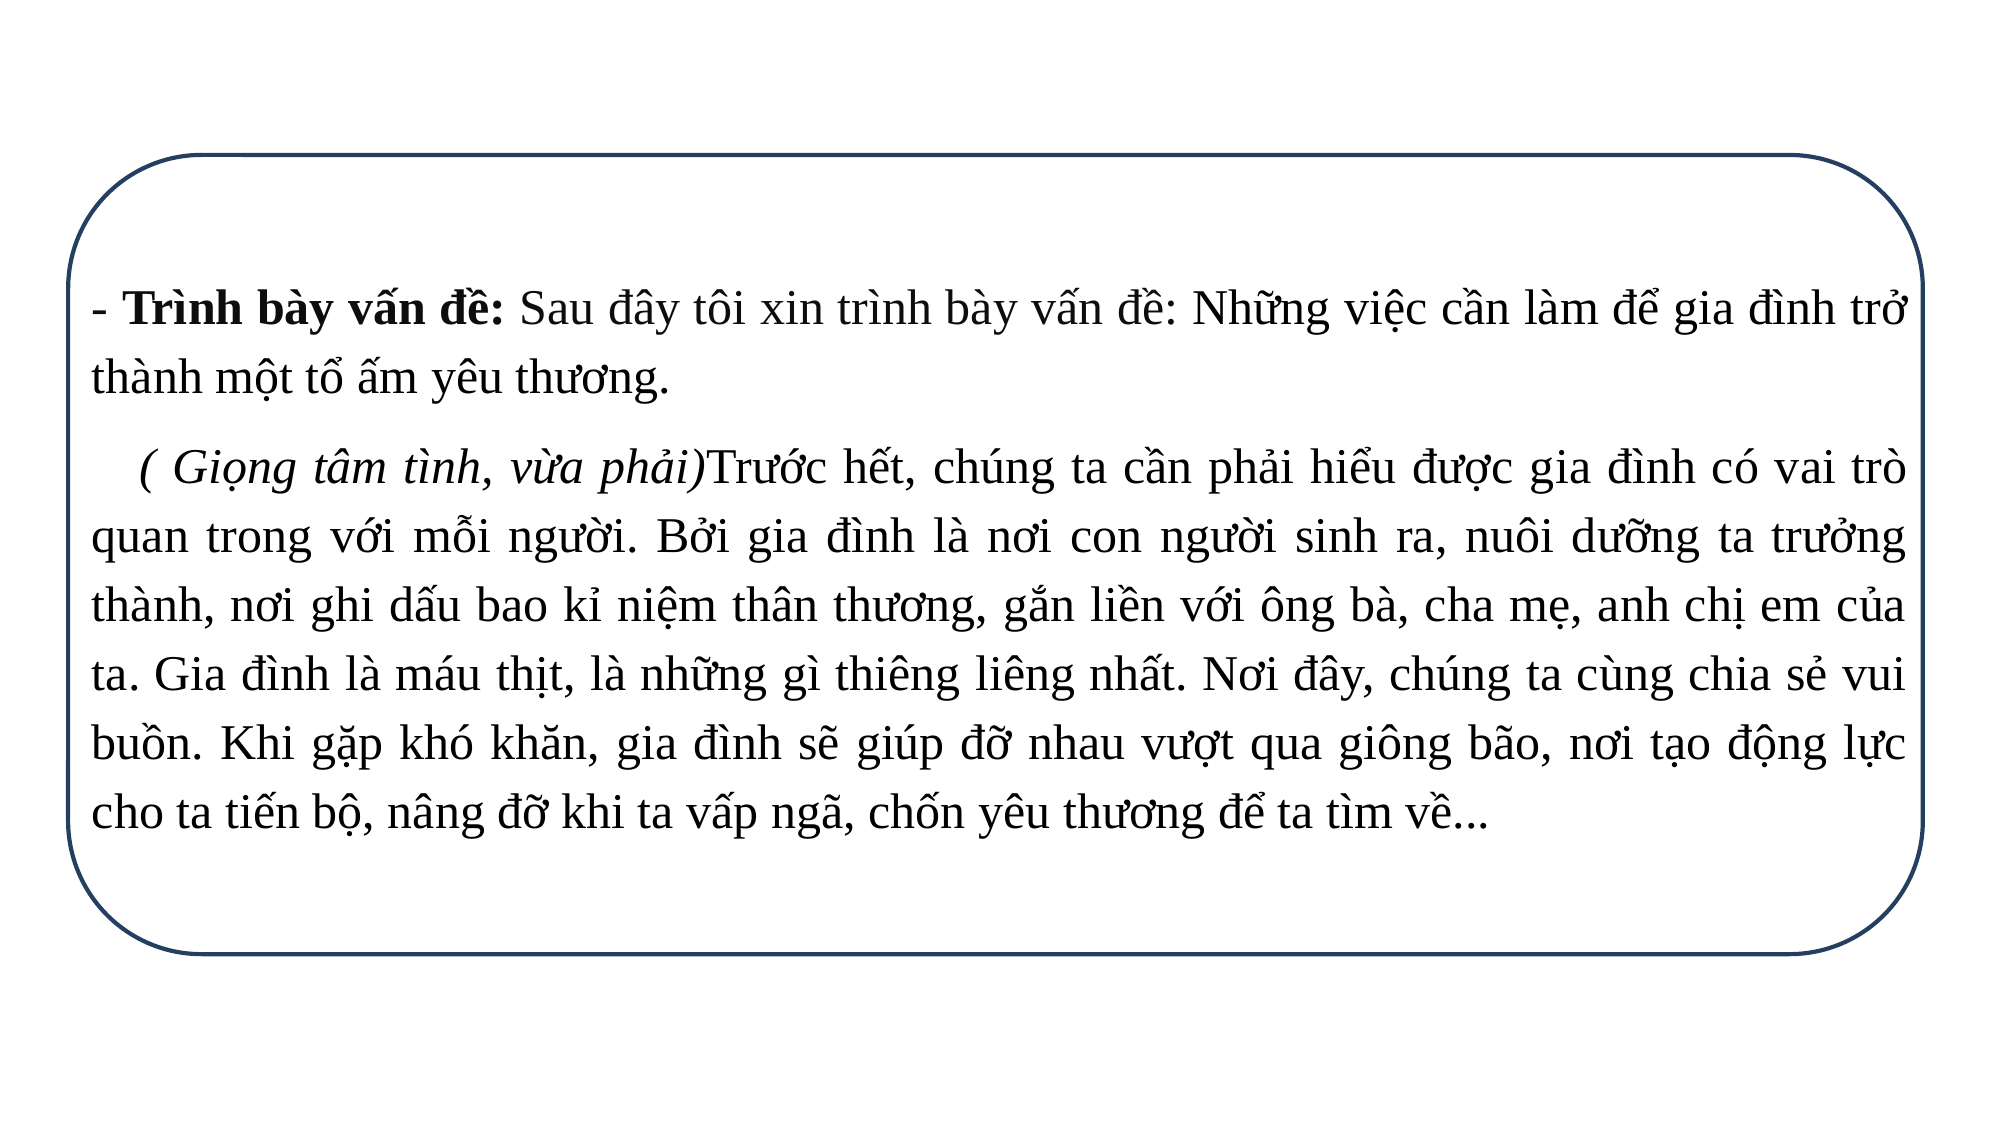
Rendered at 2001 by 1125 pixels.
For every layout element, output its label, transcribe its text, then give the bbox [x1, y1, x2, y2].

text_box [68, 154, 1921, 955]
text_box - Trình bày vấn đề: Sau đây tôi xin trình bày vấn đề: Những việc cần làm để gia đình trở thành một tổ ấm yêu thương. ( Giọng tâm tình, vừa phải)Trước hết, chúng ta cần phải hiểu được gia đình có vai trò quan trong với mỗi người. Bởi gia đình là nơi con người sinh ra, nuôi dưỡng ta trưởng thành, nơi ghi dấu bao kỉ niệm thân thương, gắn liền với ông bà, cha mẹ, anh chị em của ta. Gia đình là máu thịt, là những gì thiêng liêng nhất. Nơi đây, chúng ta cùng chia sẻ vui buồn. Khi gặp khó khăn, gia đình sẽ giúp đỡ nhau vượt qua giông bão, nơi tạo động lực cho ta tiến bộ, nâng đỡ khi ta vấp ngã, chốn yêu thương để ta tìm về... [77, 258, 1923, 846]
